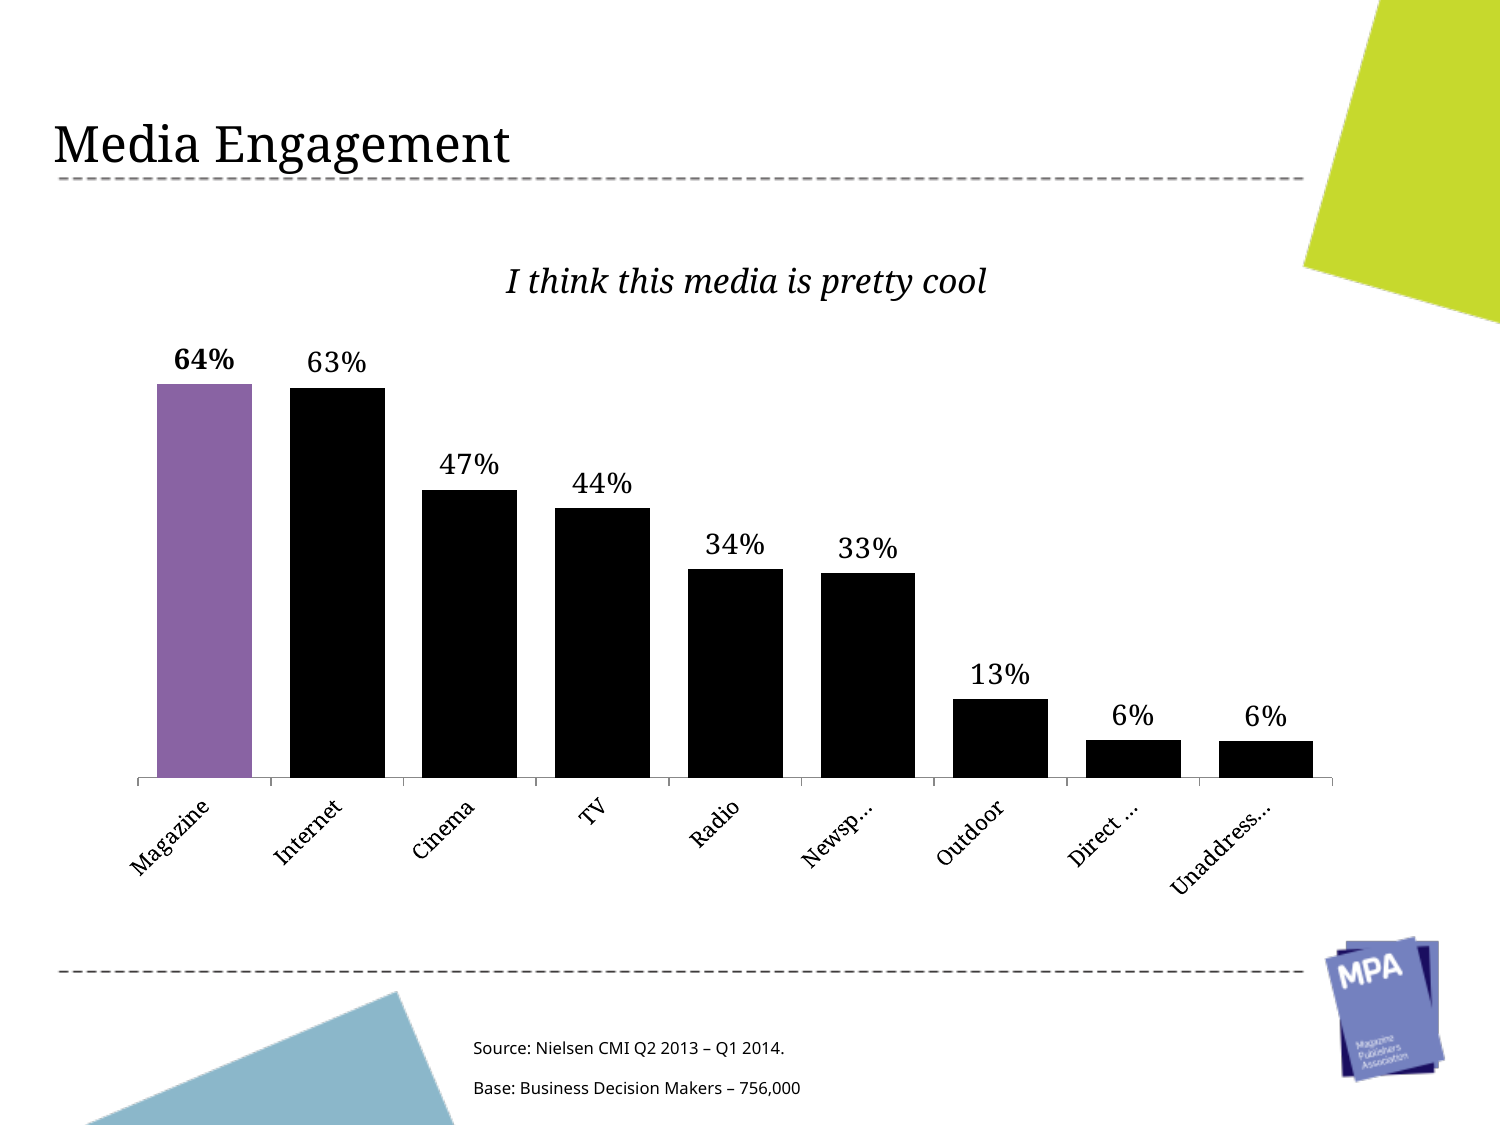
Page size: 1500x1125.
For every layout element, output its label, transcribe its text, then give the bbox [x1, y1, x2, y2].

text_box Media Engagement [38, 78, 1378, 173]
chart [58, 310, 1358, 902]
text_box I think this media is pretty cool [491, 260, 1500, 313]
text_box Source: Nielsen CMI Q2 2013 – Q1 2014. Base: Business Decision Makers – 756,000 [458, 1037, 1500, 1090]
